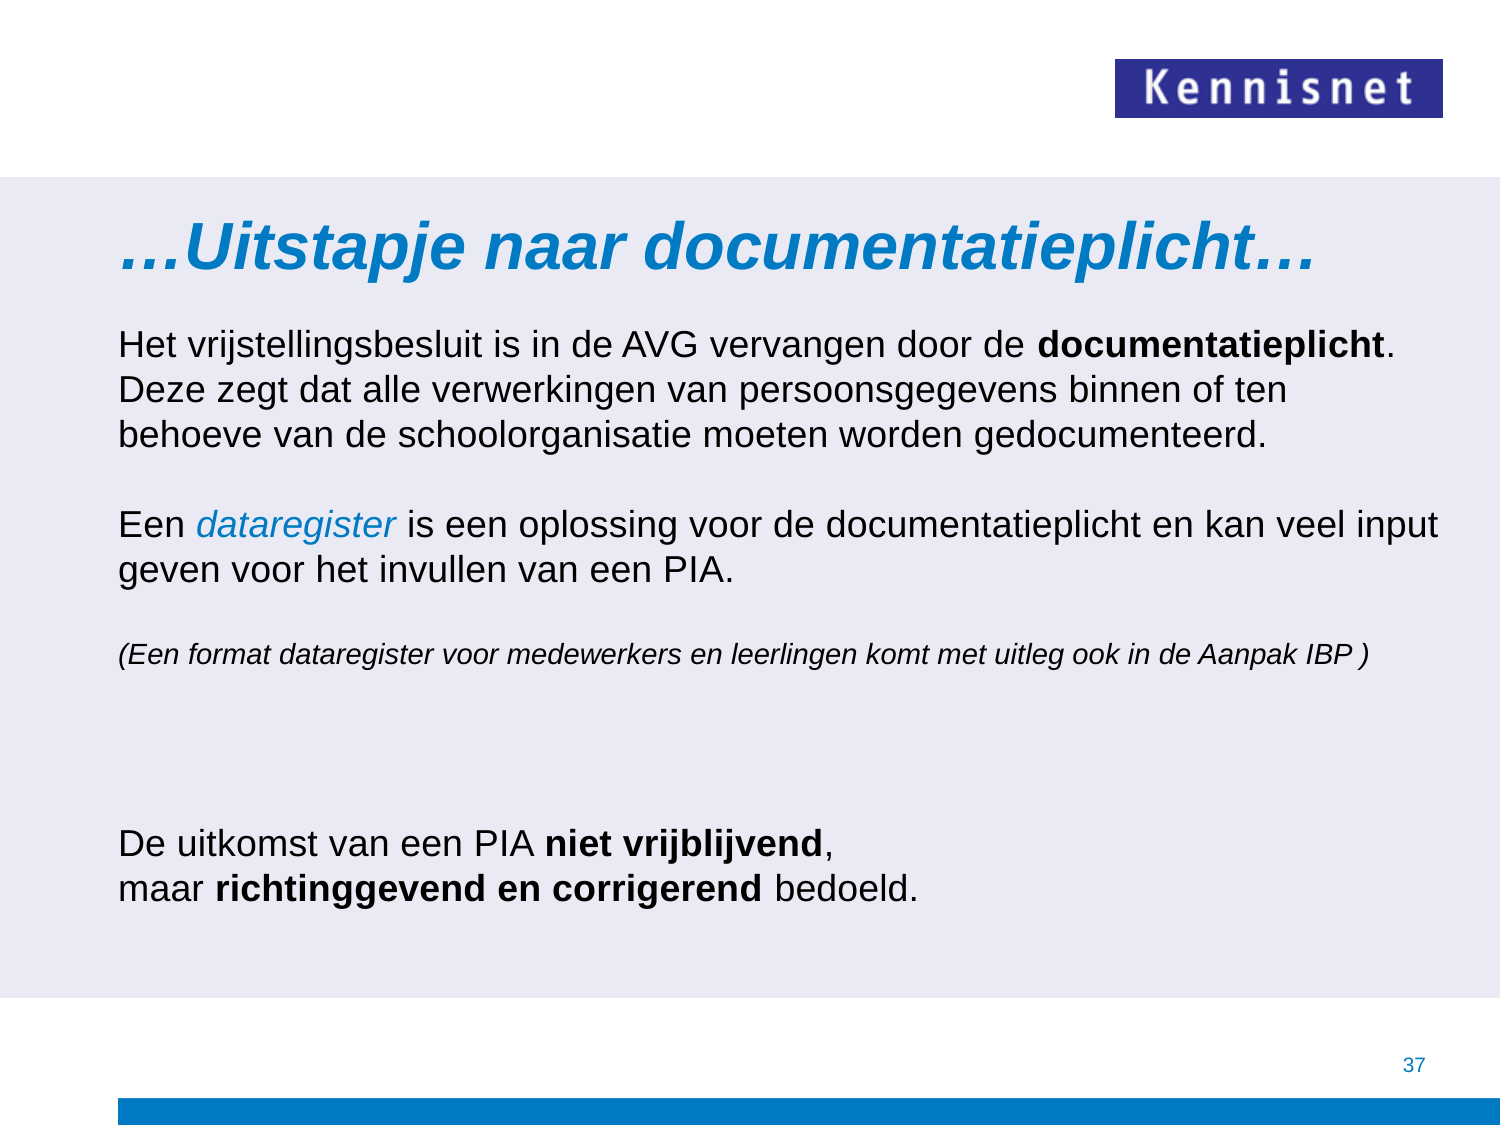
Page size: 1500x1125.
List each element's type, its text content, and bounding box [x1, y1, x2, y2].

slide_number 37 [1262, 1034, 1441, 1094]
title …Uitstapje naar documentatieplicht… [118, 203, 1441, 299]
picture [1115, 59, 1443, 118]
list Het vrijstellingsbesluit is in de AVG vervangen door de documentatieplicht. Deze zegt dat alle verwerkingen van persoonsgegevens binnen of ten behoeve van de schoolorganisatie moeten worden gedocumenteerd. Een dataregister is een oplossing voor de documentatieplicht en kan veel input geven voor het invullen van een PIA. (Een format dataregister voor medewerkers en leerlingen komt met uitleg ook in de Aanpak IBP ) De uitkomst van een PIA niet vrijblijvend, maar richtinggevend en corrigerend bedoeld. [118, 320, 1441, 984]
